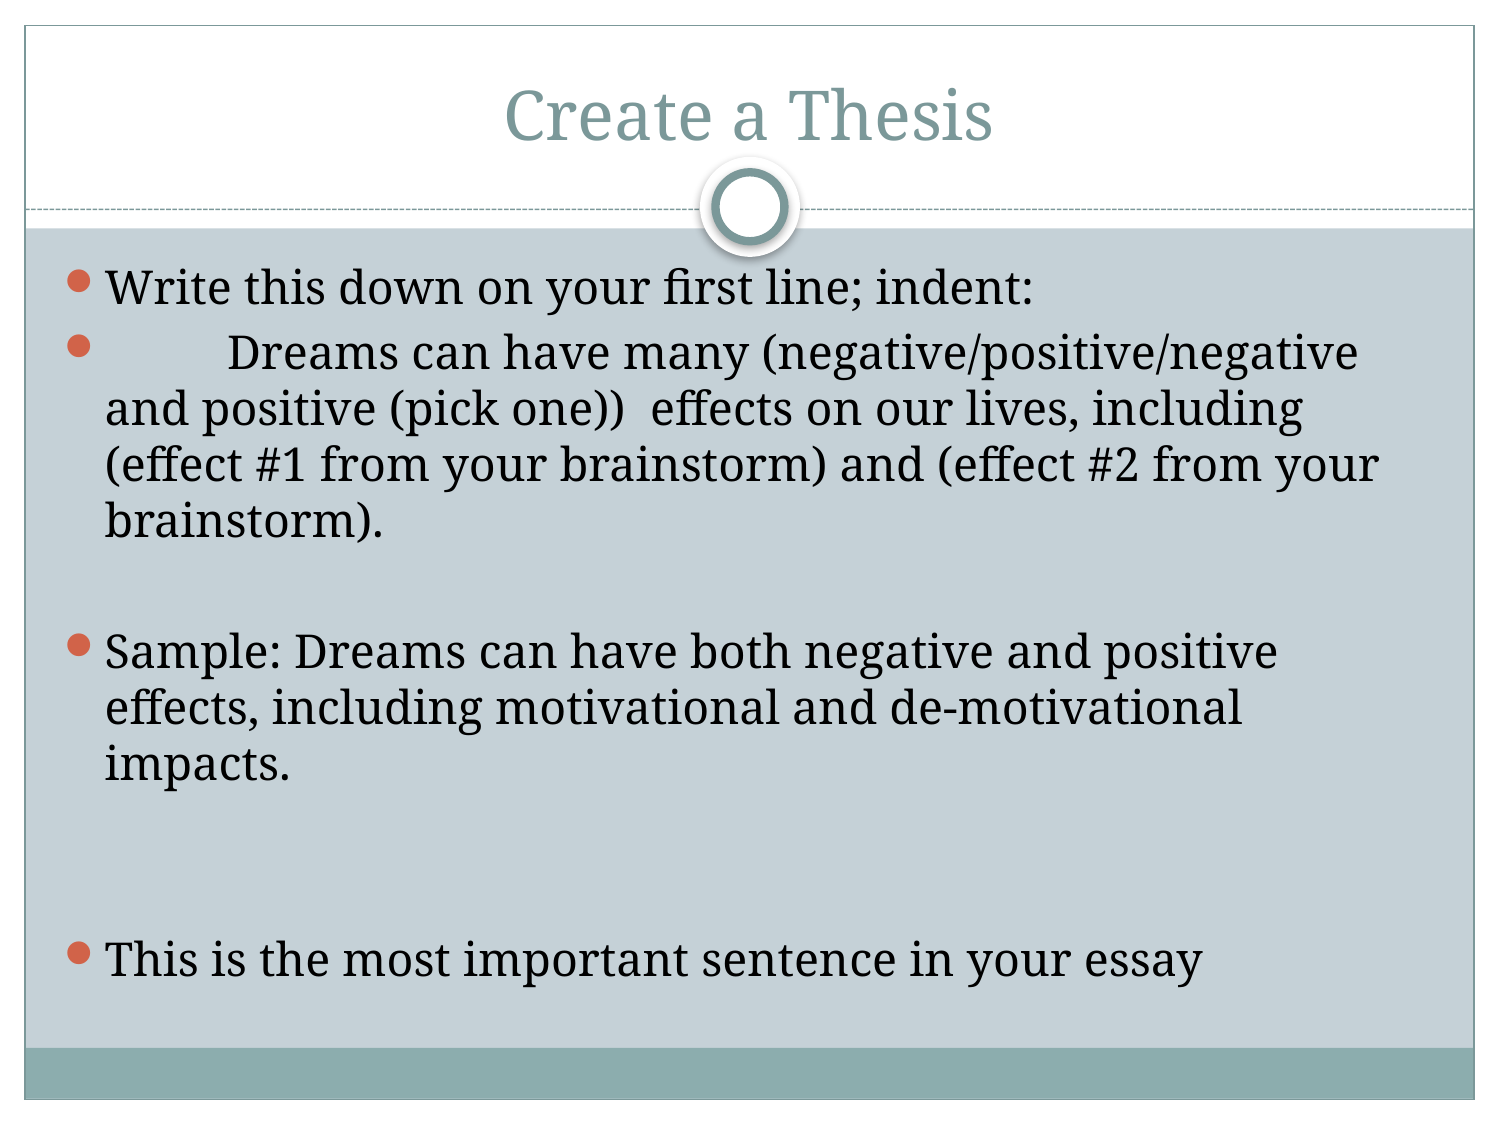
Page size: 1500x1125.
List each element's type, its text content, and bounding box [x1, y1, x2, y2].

title Create a Thesis [49, 37, 1450, 162]
list Write this down on your first line; indent: Dreams can have many (negative/positive/negative and positive (pick one)) effects on our lives, including (effect #1 from your brainstorm) and (effect #2 from your brainstorm). Sample: Dreams can have both negative and positive effects, including motivational and de-motivational impacts. This is the most important sentence in your essay [49, 250, 1445, 1001]
